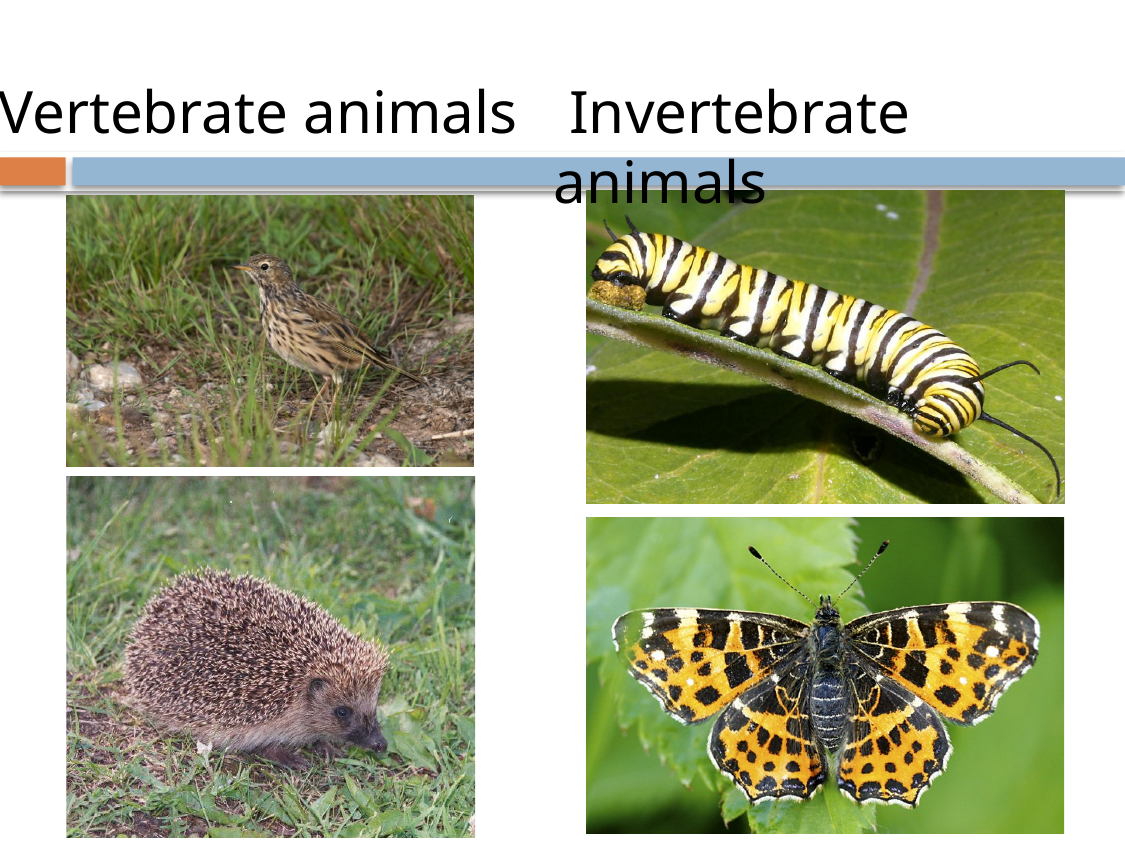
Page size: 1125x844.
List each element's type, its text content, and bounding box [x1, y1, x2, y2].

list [65, 194, 475, 468]
picture [65, 475, 476, 838]
title Vertebrate animals [0, 29, 627, 193]
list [585, 190, 1065, 504]
picture [585, 517, 1065, 834]
text_box Invertebrate animals [538, 68, 1125, 223]
